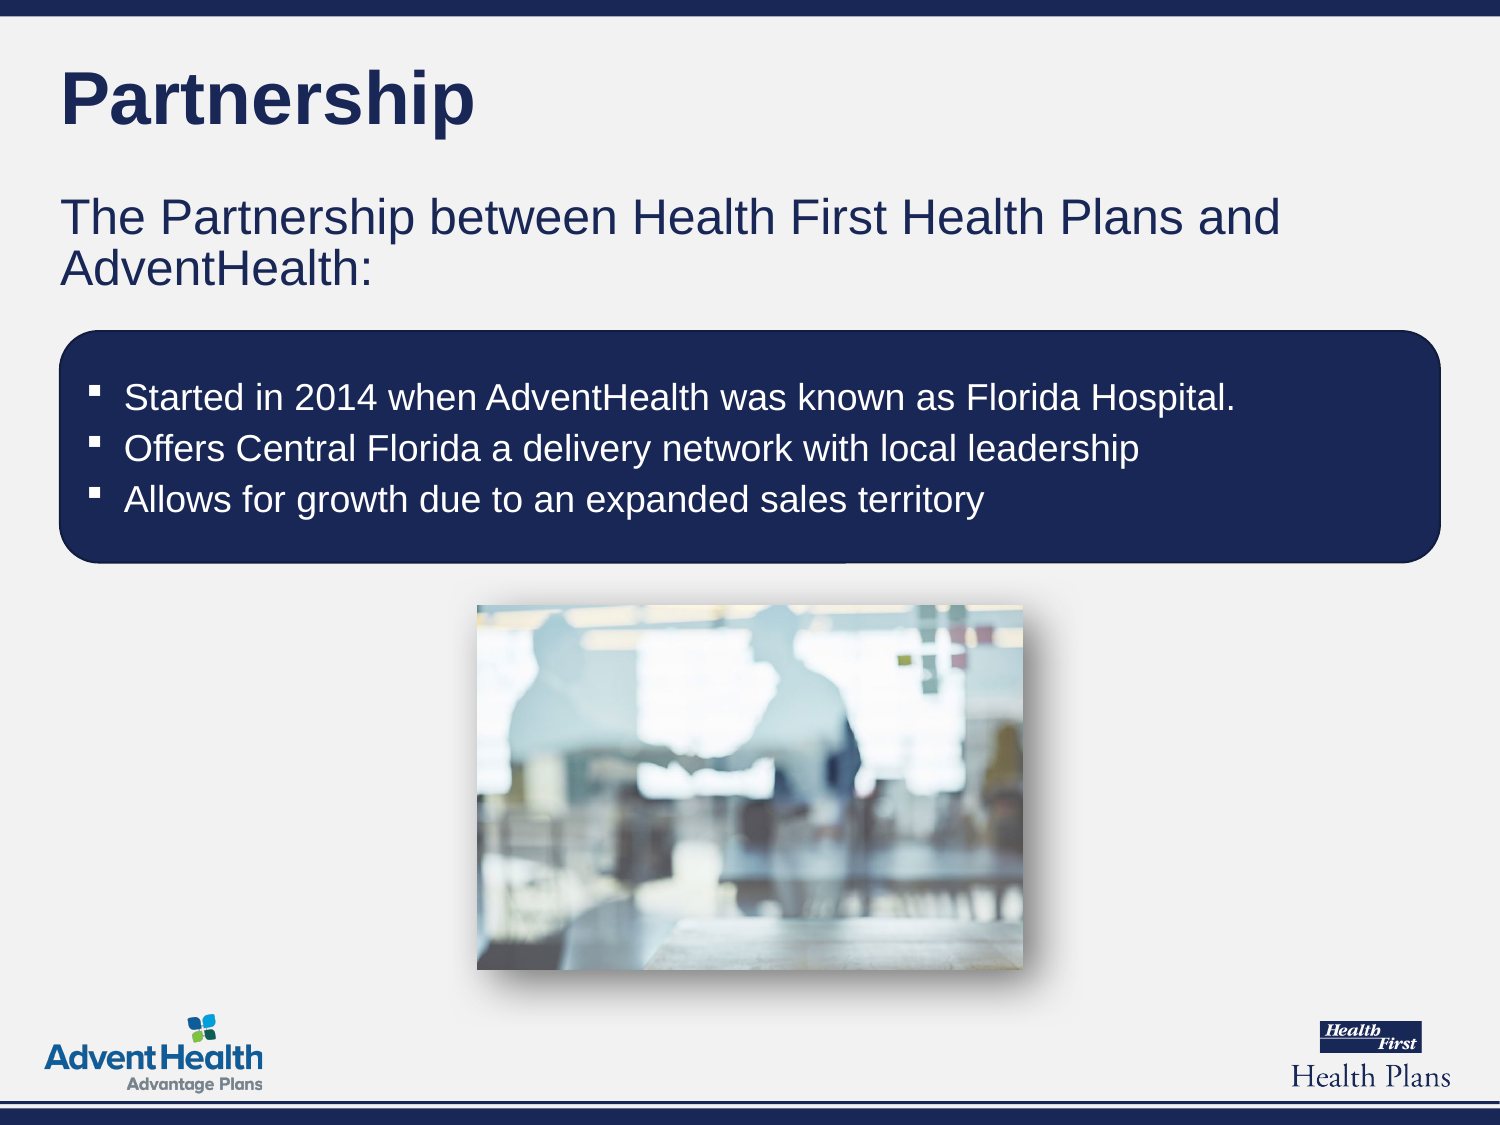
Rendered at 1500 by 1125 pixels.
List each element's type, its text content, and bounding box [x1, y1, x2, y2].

text_box Started in 2014 when AdventHealth was known as Florida Hospital. Offers Central Florida a delivery network with local leadership Allows for growth due to an expanded sales territory [58, 330, 1441, 564]
picture [43, 1014, 263, 1094]
title Partnership [60, 60, 1466, 153]
list The Partnership between Health First Health Plans and AdventHealth: [60, 195, 1440, 346]
picture [477, 605, 1023, 970]
picture [1291, 1021, 1450, 1087]
